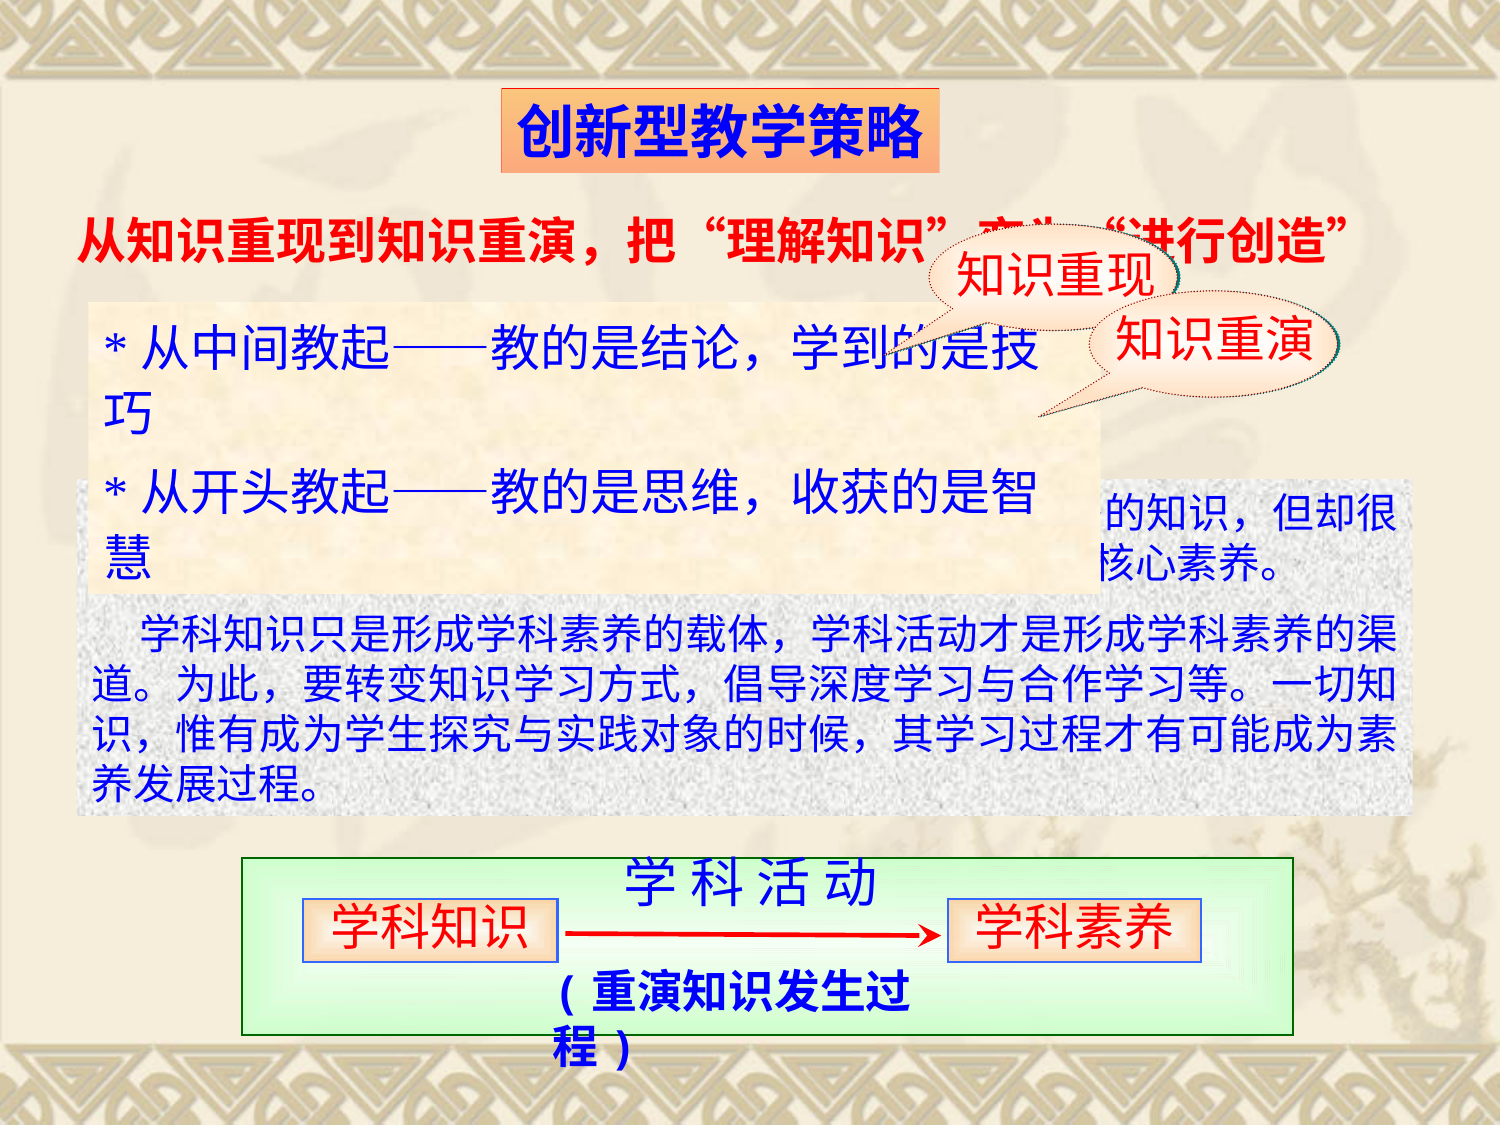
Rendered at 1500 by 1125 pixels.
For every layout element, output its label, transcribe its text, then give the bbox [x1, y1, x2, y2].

picture [0, 0, 1500, 1125]
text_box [241, 840, 1294, 1036]
text_box 创新型教学策略 [501, 88, 940, 173]
text_box 从知识重现到知识重演，把“理解知识”变为“进行创造” [62, 202, 1438, 277]
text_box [1089, 290, 1373, 398]
text_box 直接告诉知识，看起来可让学生在短时间内得到更多的知识，但却很难转化为问题解决的能力与智慧，也无助于提升学生的核心素养。 学科知识只是形成学科素养的载体，学科活动才是形成学科素养的渠道。为此，要转变知识学习方式，倡导深度学习与合作学习等。一切知识，惟有成为学生探究与实践对象的时候，其学习过程才有可能成为素养发展过程。 [76, 479, 1413, 816]
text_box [928, 223, 1178, 331]
text_box *从中间教起——教的是结论，学到的是技巧 *从开头教起——教的是思维，收获的是智慧 [88, 302, 1101, 594]
